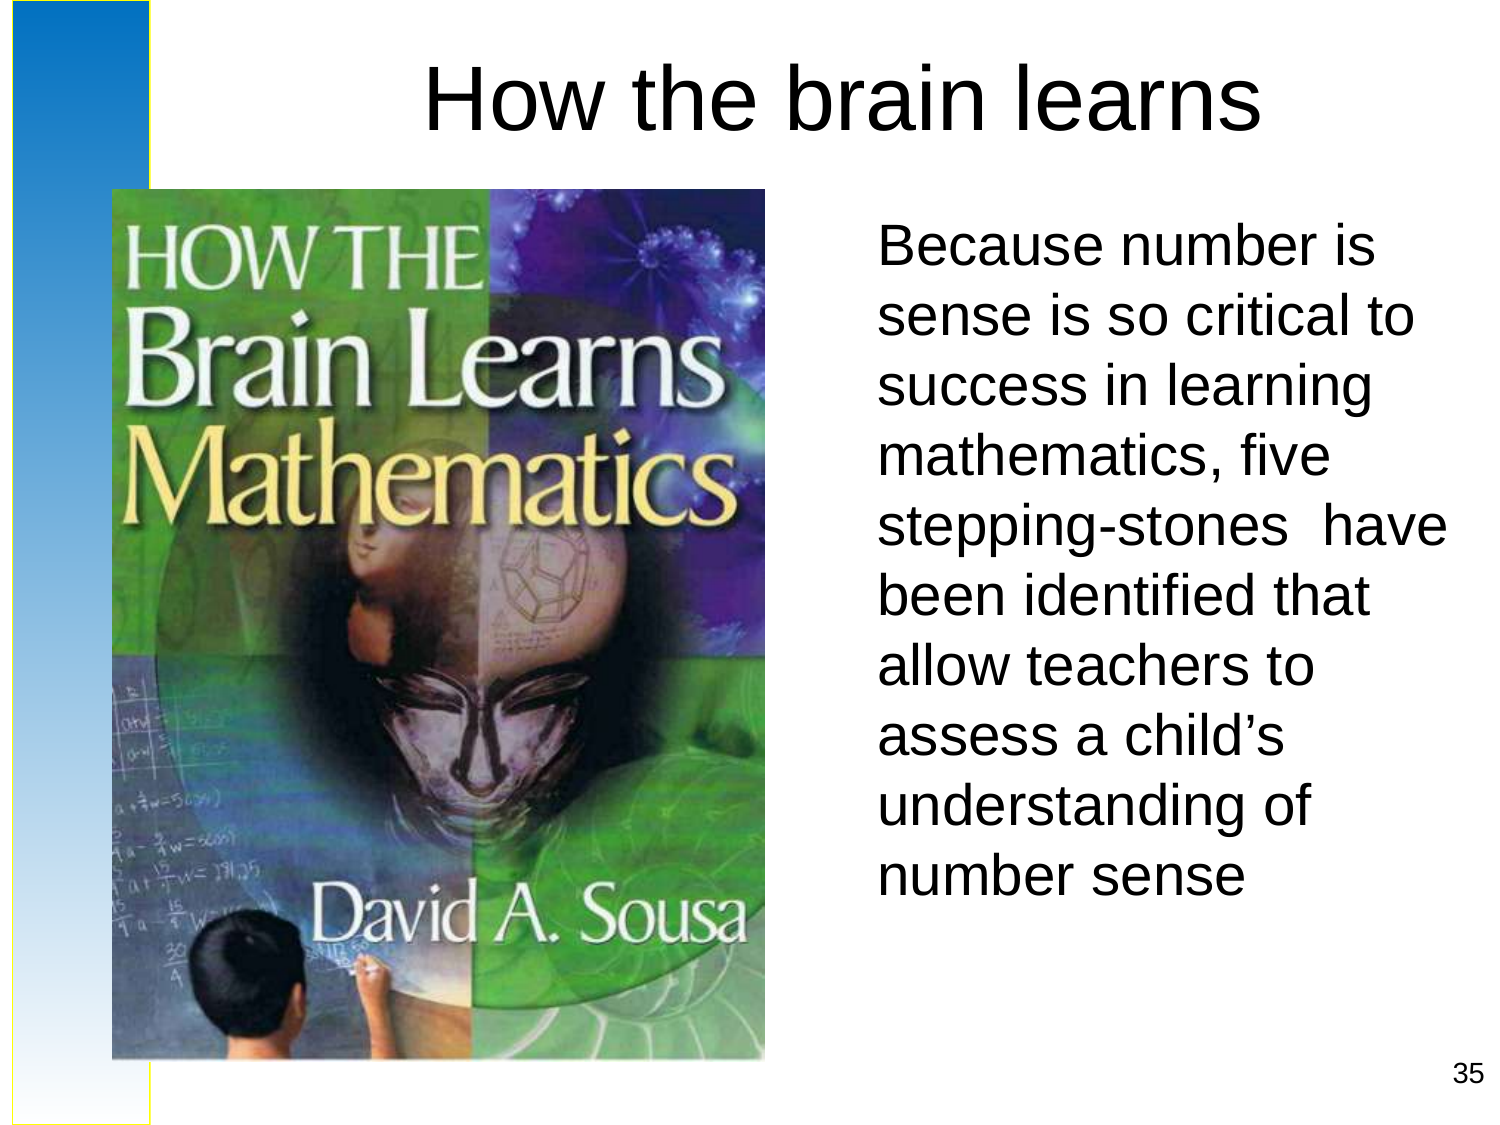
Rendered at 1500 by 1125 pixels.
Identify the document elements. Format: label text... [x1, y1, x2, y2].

picture [112, 189, 765, 1062]
title How the brain learns [187, 0, 1500, 188]
list Because number is sense is so critical to success in learning mathematics, five stepping-stones have been identified that allow teachers to assess a child’s understanding of number sense [862, 200, 1500, 1038]
slide_number 35 [1149, 1046, 1500, 1125]
